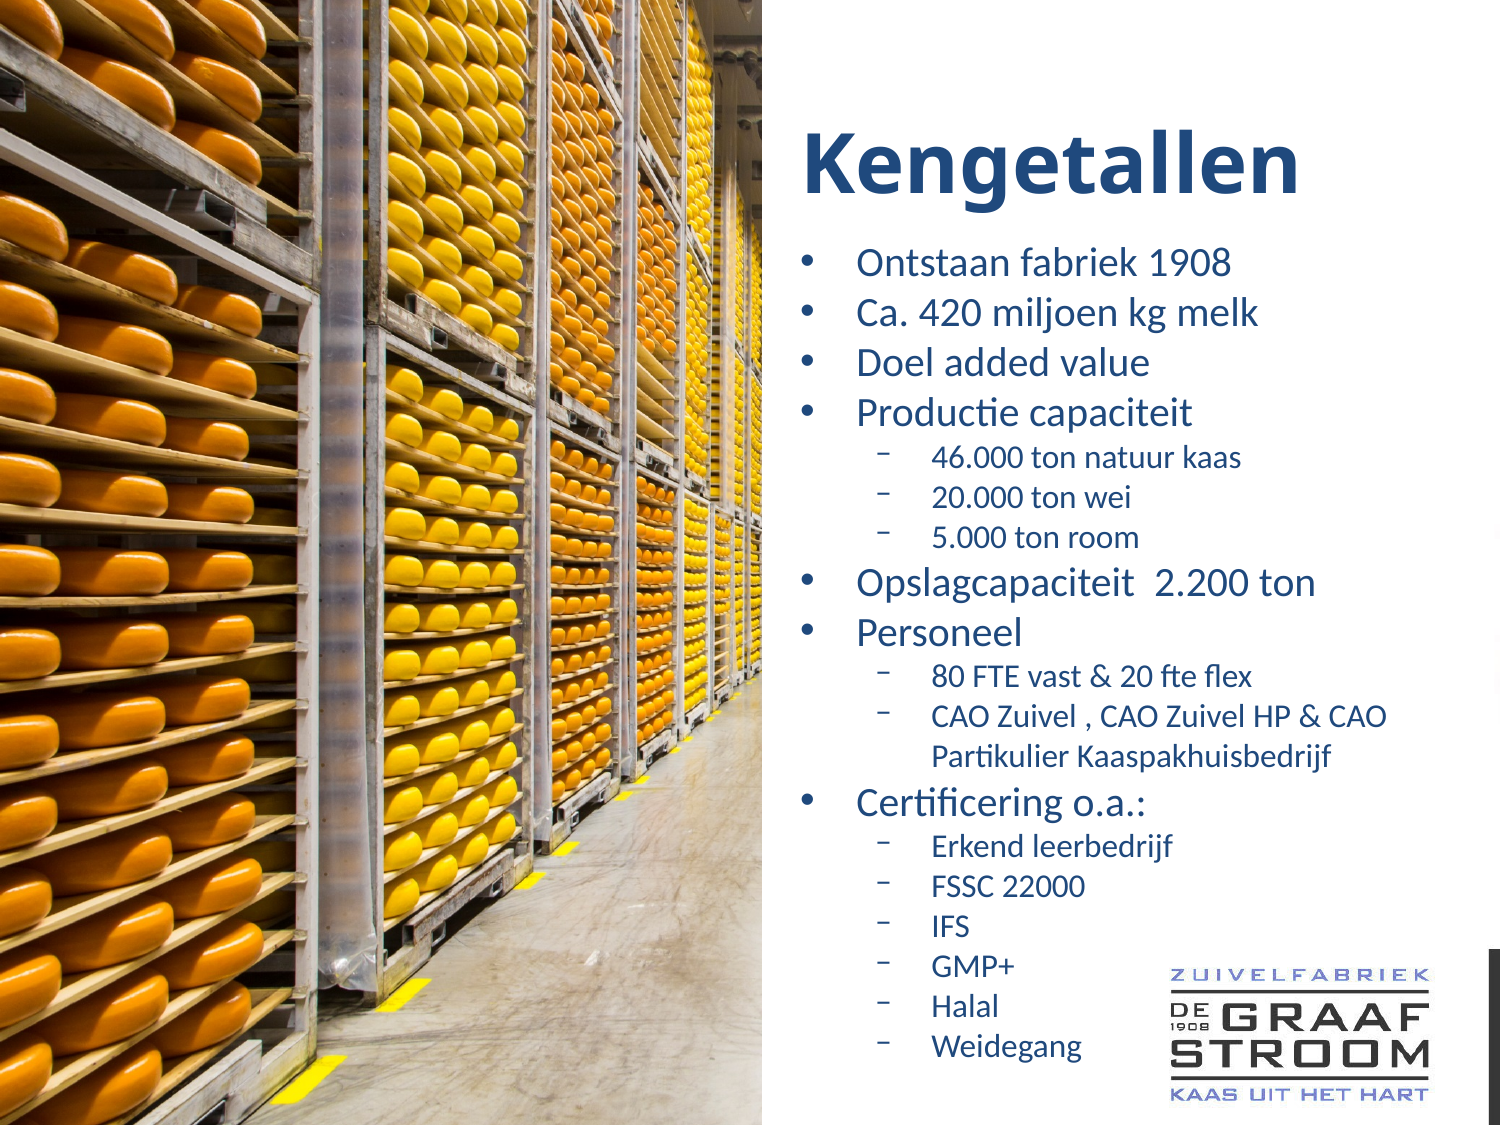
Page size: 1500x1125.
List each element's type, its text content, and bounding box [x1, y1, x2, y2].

text_box Kengetallen Ontstaan fabriek 1908 Ca. 420 miljoen kg melk Doel added value Productie capaciteit 46.000 ton natuur kaas 20.000 ton wei 5.000 ton room Opslagcapaciteit 2.200 ton Personeel 80 FTE vast & 20 fte flex CAO Zuivel , CAO Zuivel HP & CAO Partikulier Kaaspakhuisbedrijf Certificering o.a.: Erkend leerbedrijf FSSC 22000 IFS GMP+ Halal Weidegang [785, 102, 1437, 1072]
picture [0, 0, 1500, 1125]
